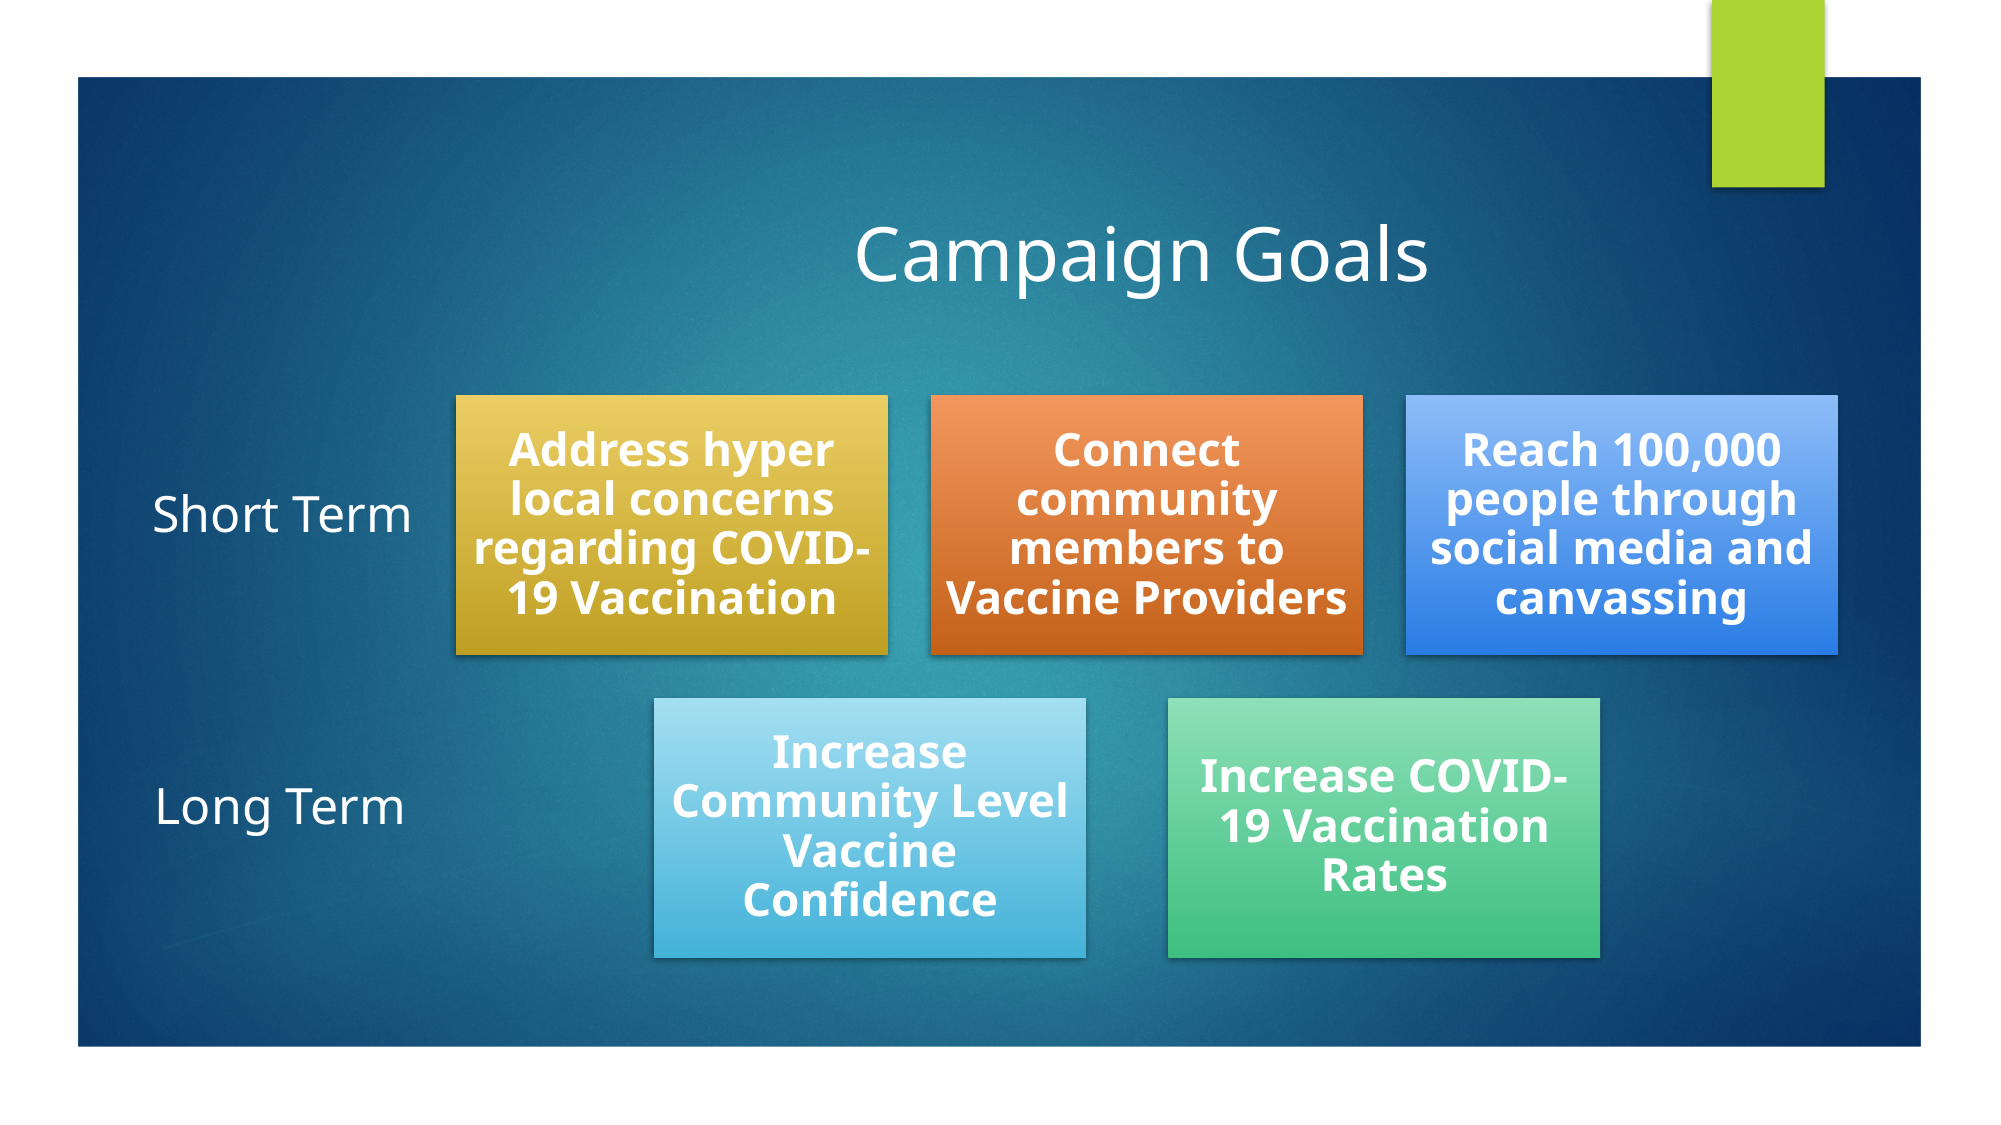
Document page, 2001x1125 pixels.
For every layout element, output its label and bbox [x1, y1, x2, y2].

list [357, 395, 1937, 958]
text_box [0, 0, 2000, 1125]
